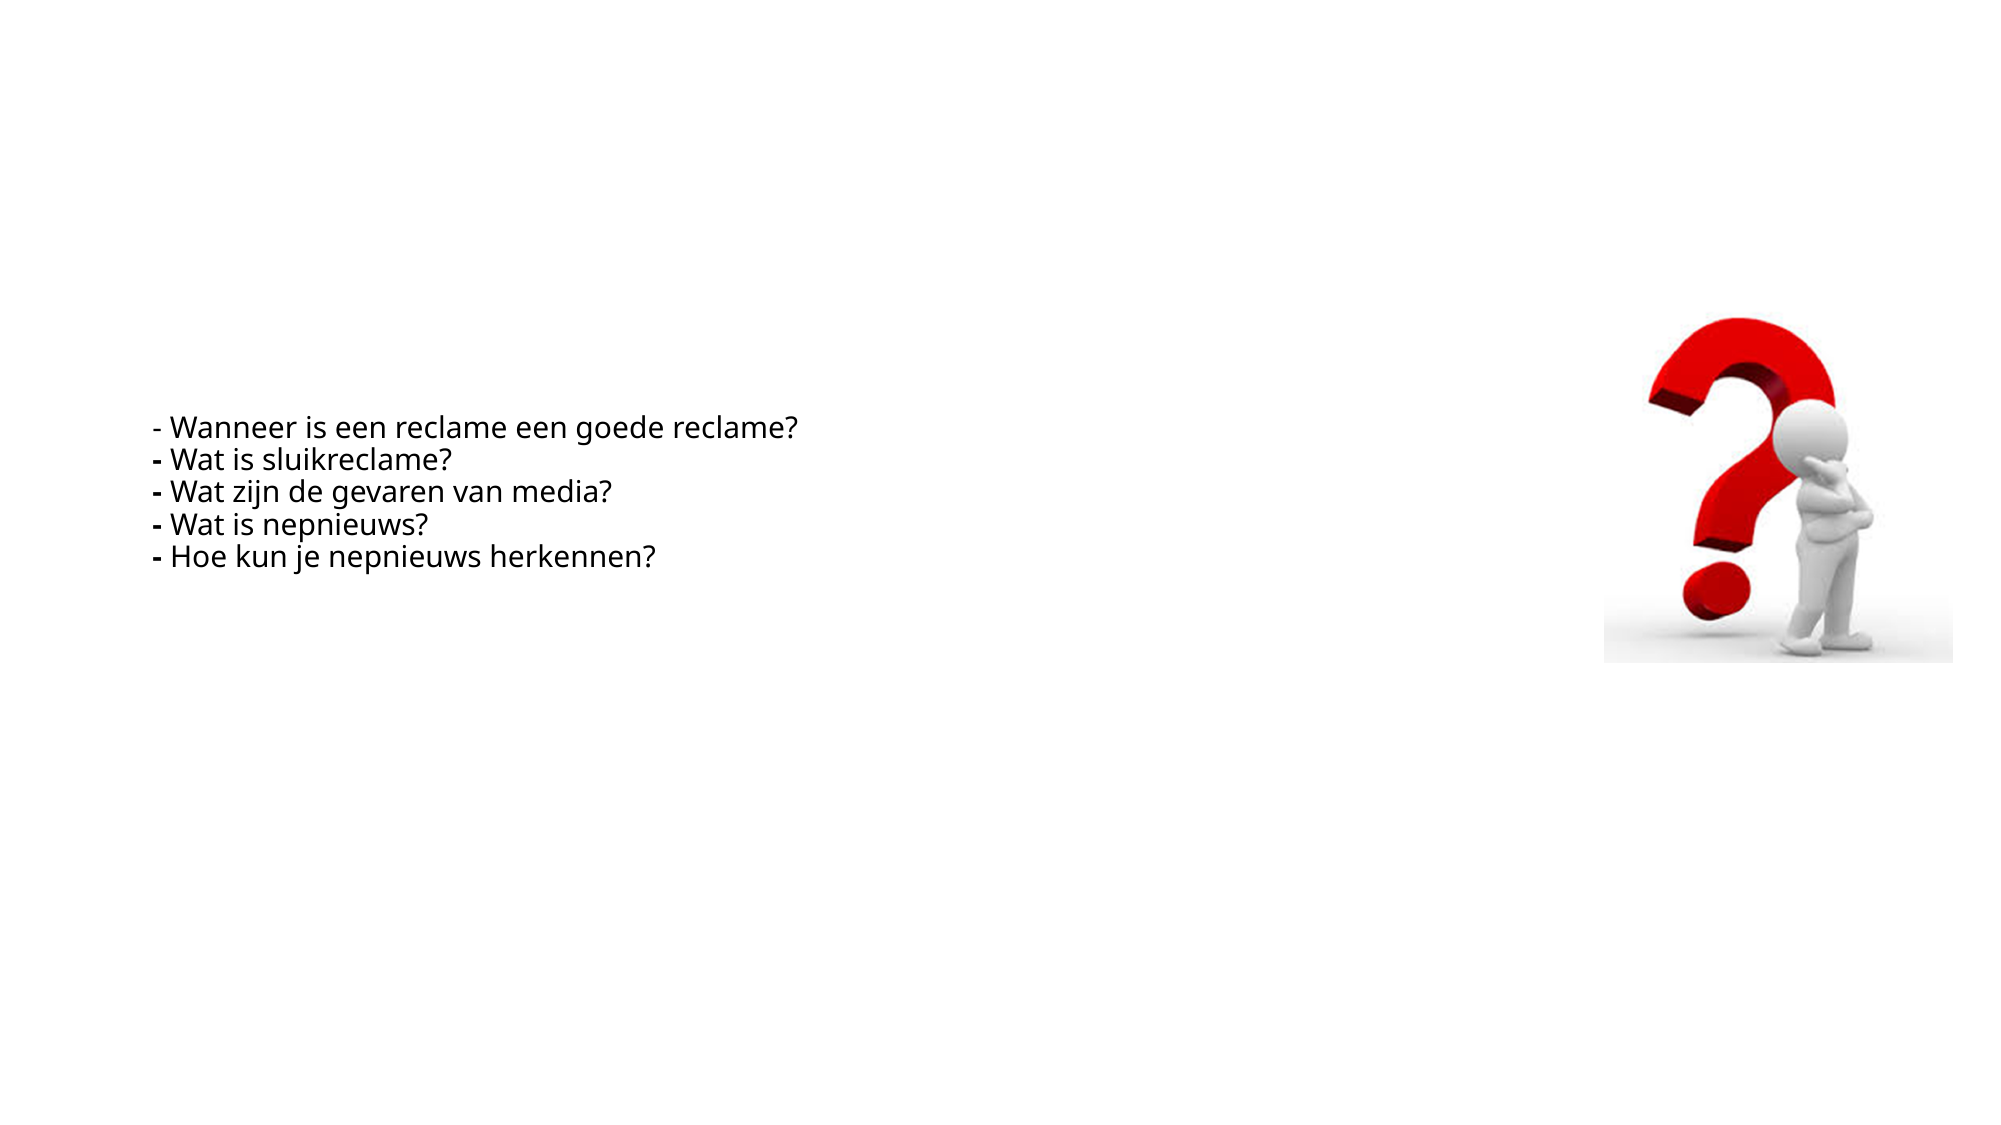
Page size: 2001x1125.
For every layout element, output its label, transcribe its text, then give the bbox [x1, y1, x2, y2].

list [1604, 299, 1953, 664]
title - Wanneer is een reclame een goede reclame? - Wat is sluikreclame? - Wat zijn de gevaren van media? - Wat is nepnieuws? - Hoe kun je nepnieuws herkennen? [137, 404, 1604, 622]
